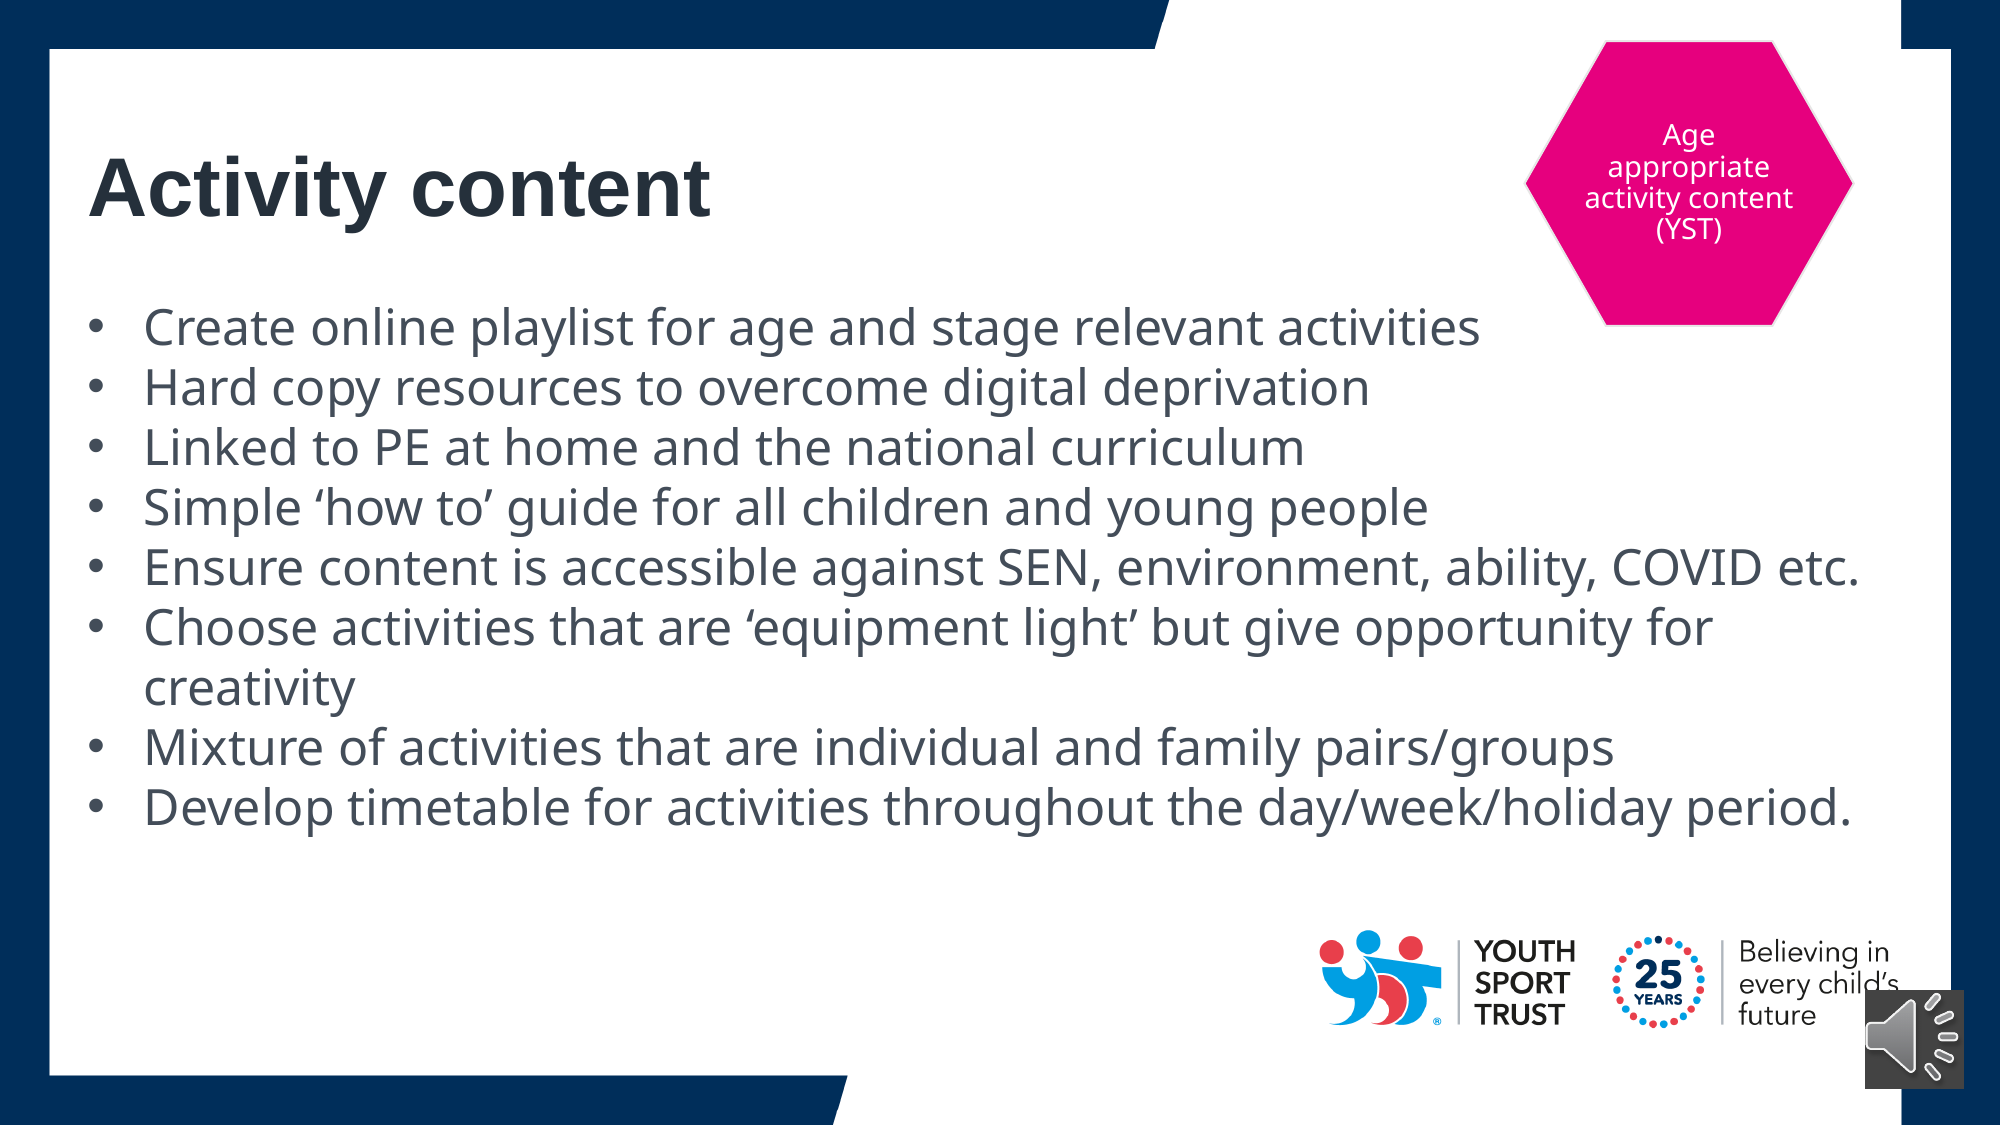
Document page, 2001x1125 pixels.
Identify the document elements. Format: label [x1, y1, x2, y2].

text_box [1524, 41, 1854, 326]
picture [0, 0, 2000, 1125]
